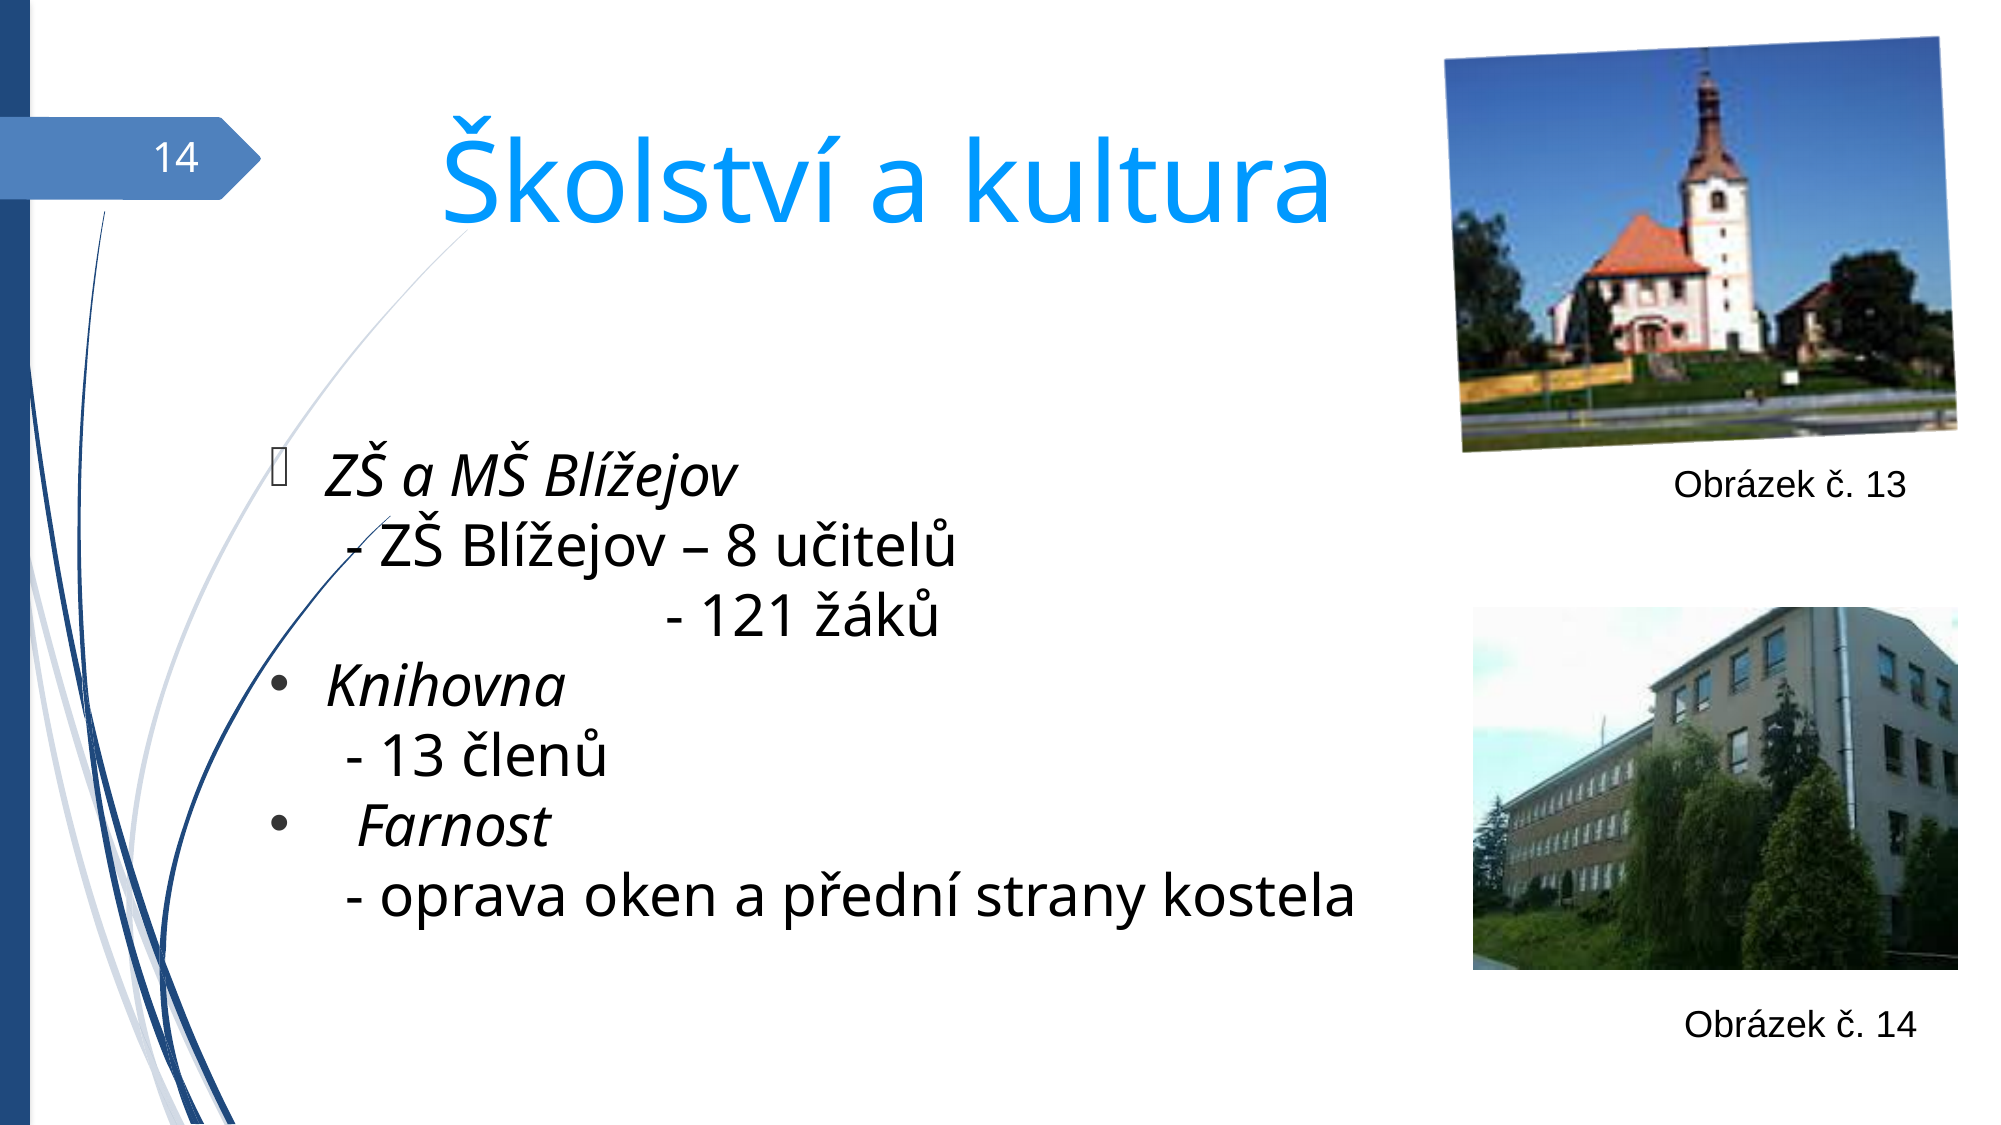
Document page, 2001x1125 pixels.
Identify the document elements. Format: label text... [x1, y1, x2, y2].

picture [1446, 37, 1956, 451]
text_box Obrázek č. 13 Obrázek č. 14 [1658, 452, 2000, 1066]
text_box ZŠ a MŠ Blížejov - ZŠ Blížejov – 8 učitelů - 121 žáků Knihovna - 13 členů Farnost - oprava oken a přední strany kostela [254, 430, 1830, 1066]
text_box Školství a kultura [425, 102, 1446, 313]
text_box 14 [87, 129, 215, 189]
picture [1473, 606, 1959, 971]
